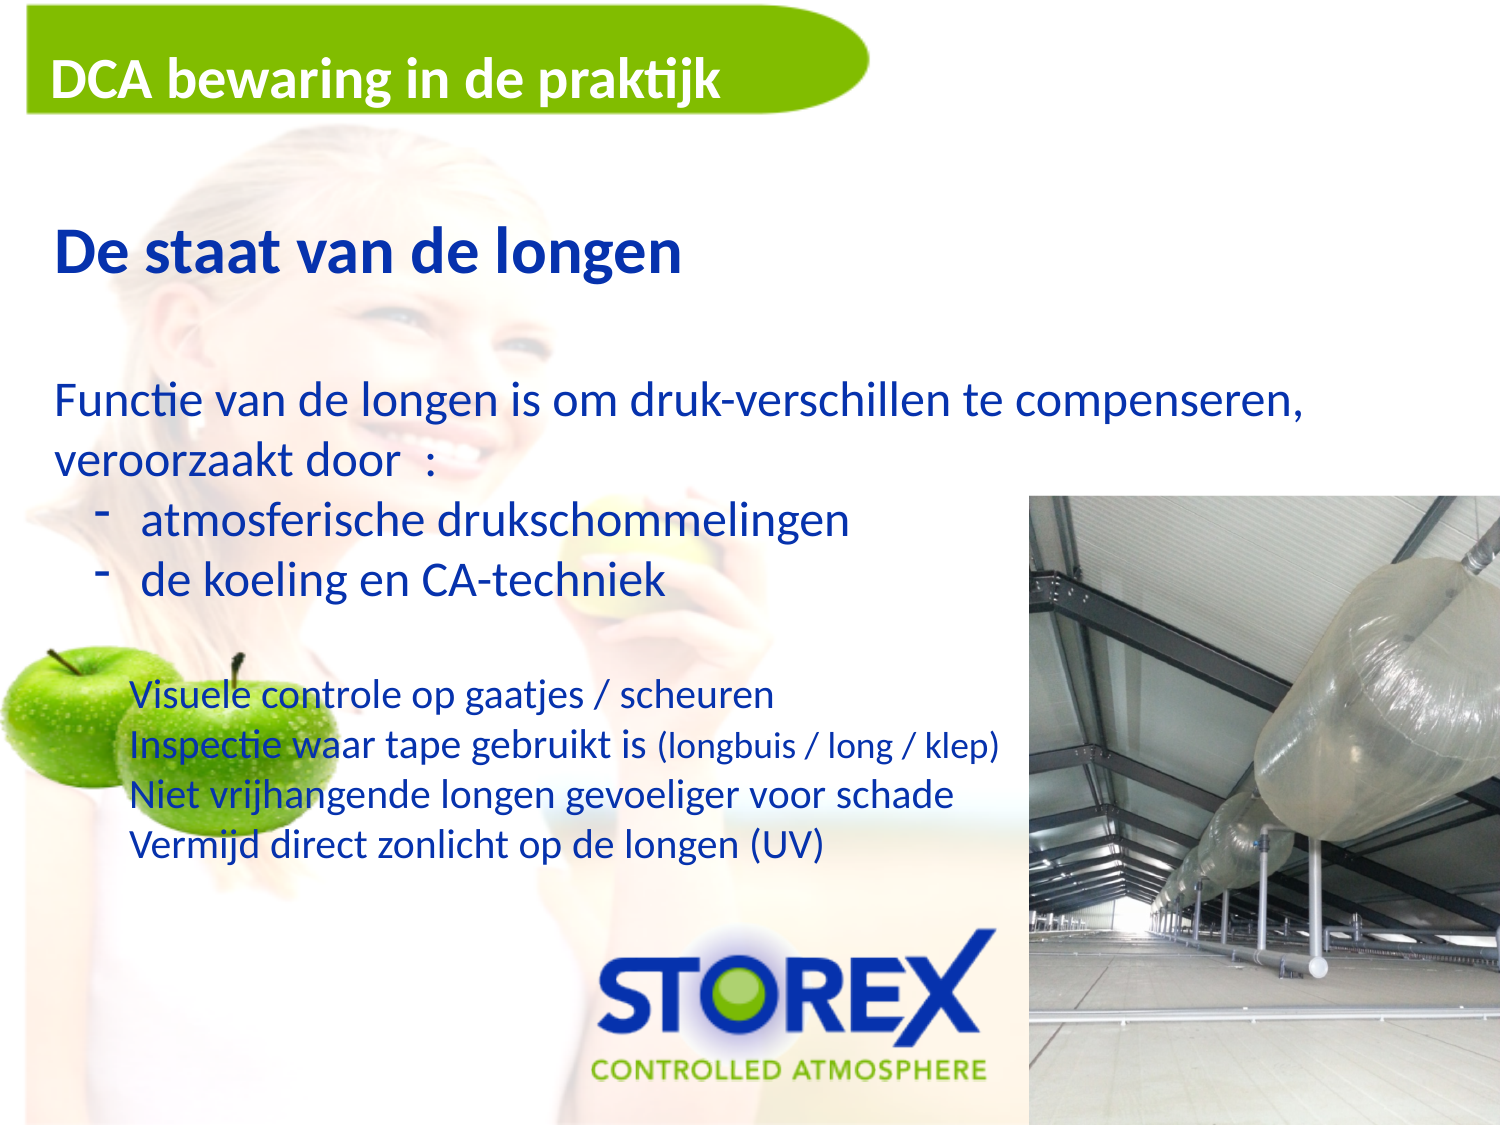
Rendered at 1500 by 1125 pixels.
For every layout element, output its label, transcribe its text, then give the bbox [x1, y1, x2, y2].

text_box De staat van de longen Functie van de longen is om druk-verschillen te compenseren, veroorzaakt door : atmosferische drukschommelingen de koeling en CA-techniek Visuele controle op gaatjes / scheuren Inspectie waar tape gebruikt is (longbuis / long / klep) Niet vrijhangende longen gevoeliger voor schade Vermijd direct zonlicht op de longen (UV) [39, 199, 1414, 1125]
picture [590, 496, 1500, 1125]
picture [0, 0, 1500, 1125]
text_box DCA bewaring in de praktijk [47, 26, 1457, 163]
